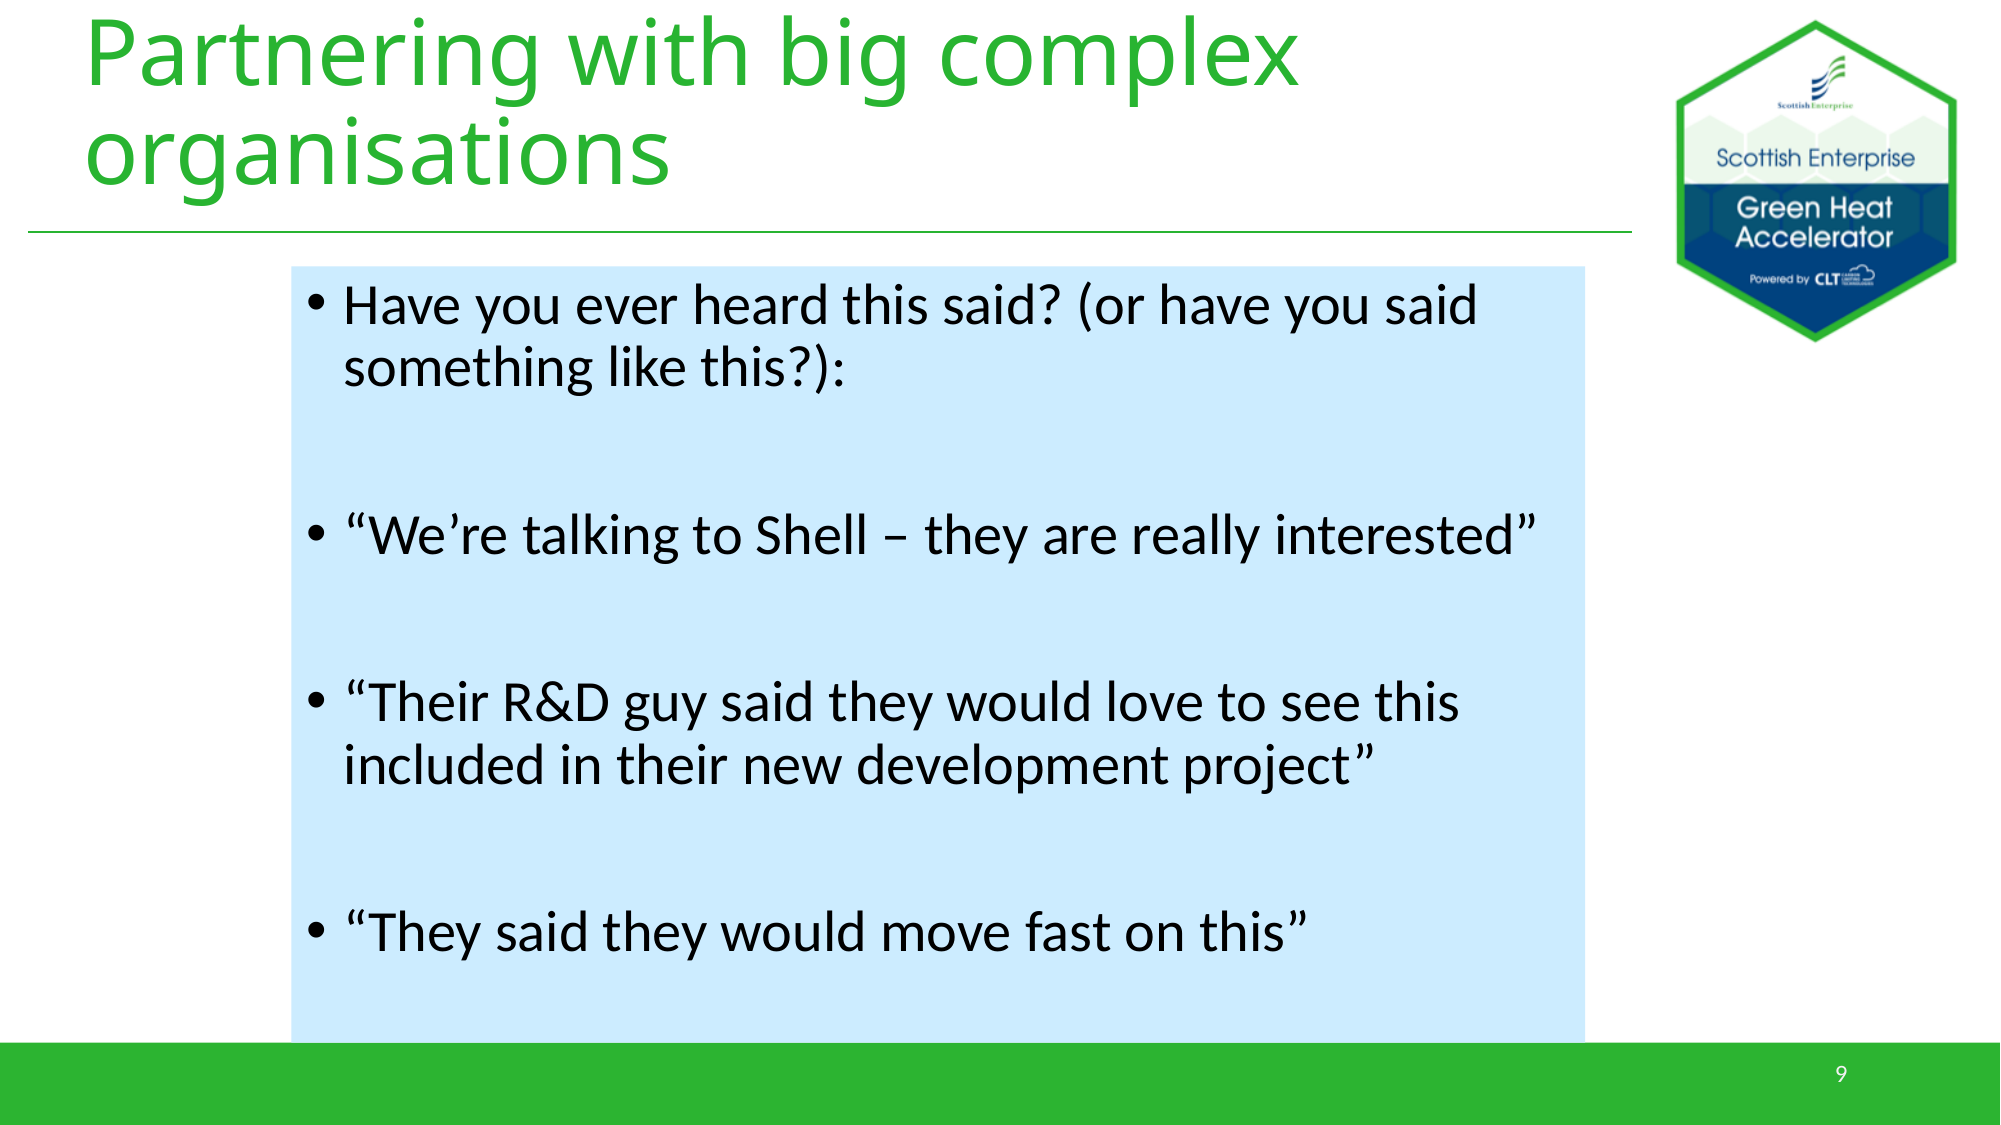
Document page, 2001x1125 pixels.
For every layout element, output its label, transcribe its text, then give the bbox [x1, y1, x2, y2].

title Partnering with big complex organisations [68, 59, 1681, 152]
picture [1632, 0, 1997, 344]
slide_number 9 [1412, 1042, 1863, 1103]
list Have you ever heard this said? (or have you said something like this?): “We’re talking to Shell – they are really interested” “Their R&D guy said they would love to see this included in their new development project” “They said they would move fast on this” [291, 266, 1586, 1043]
